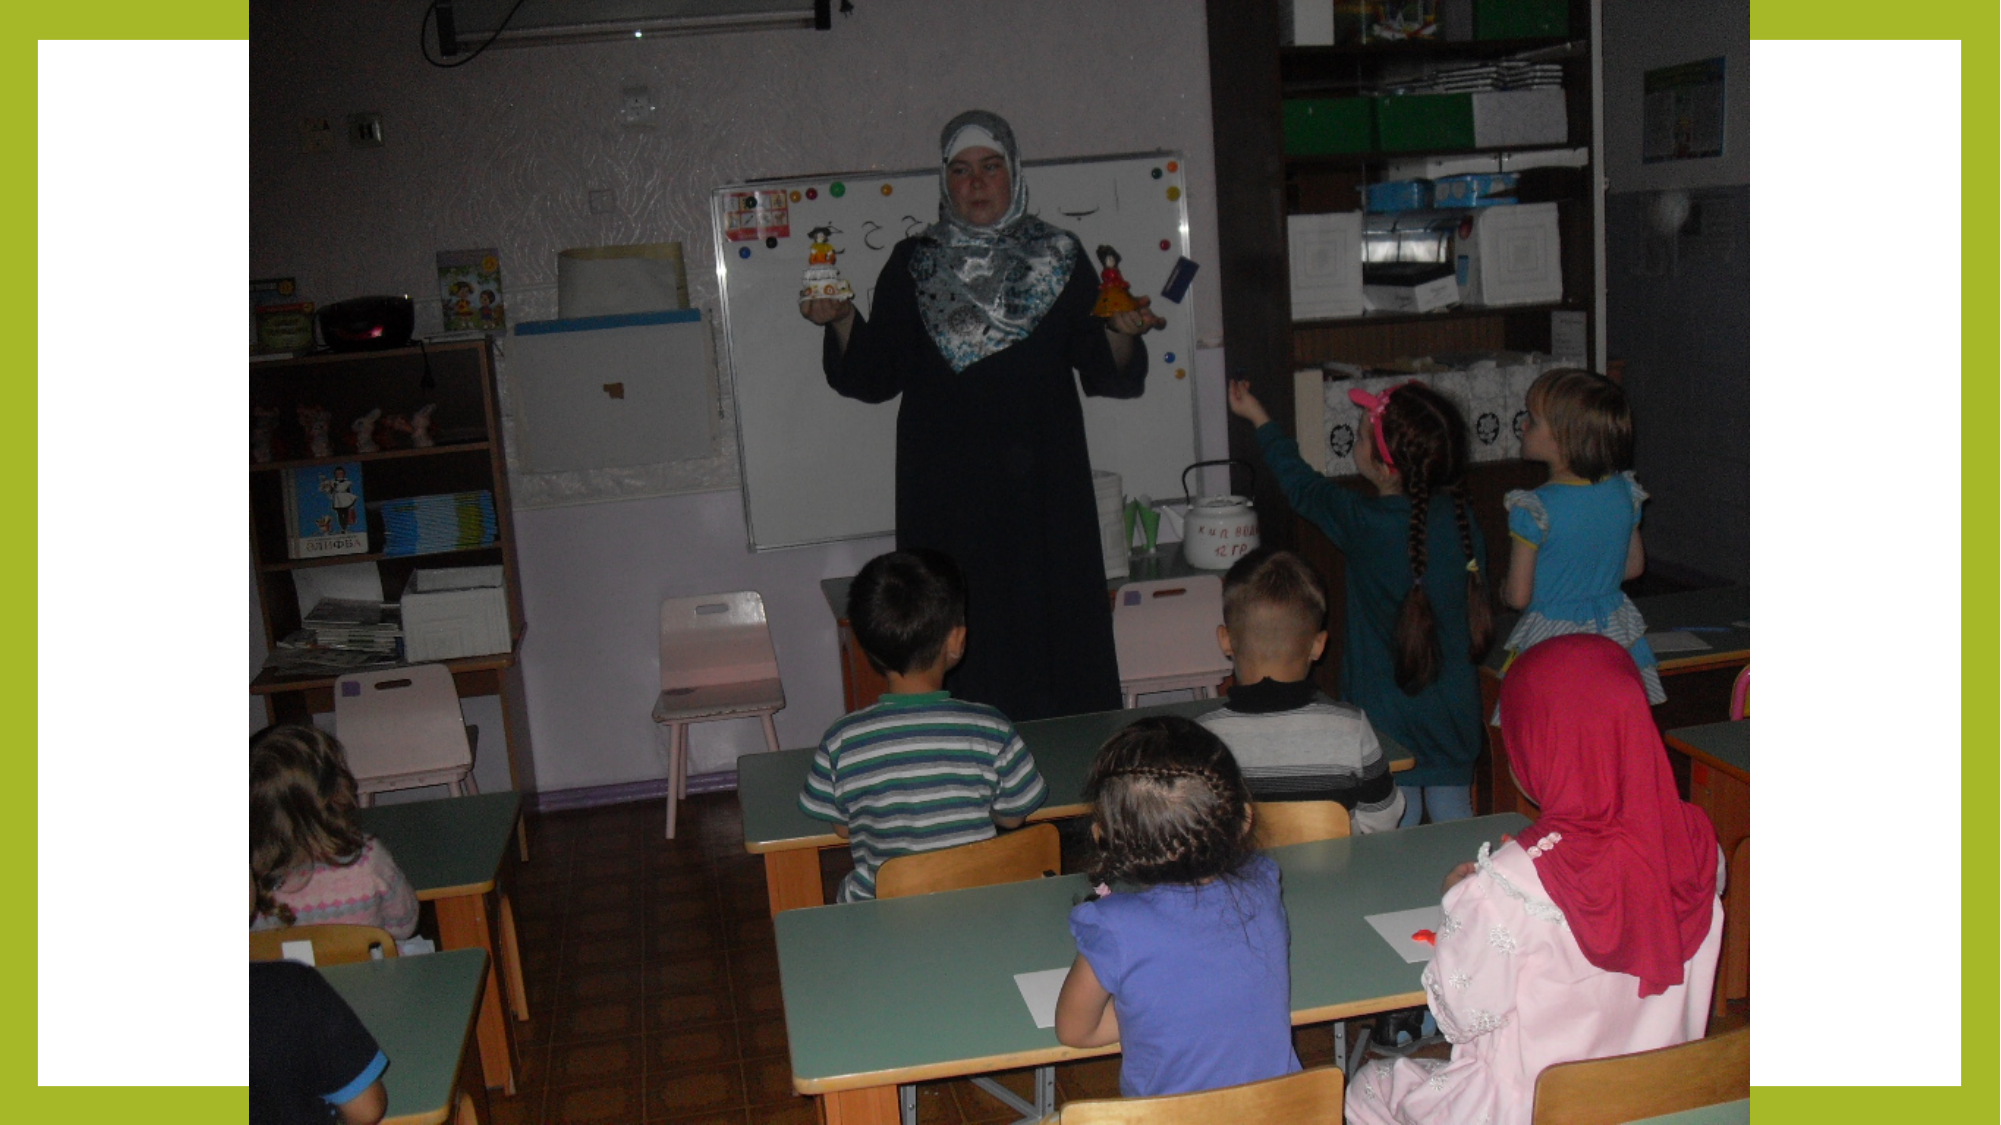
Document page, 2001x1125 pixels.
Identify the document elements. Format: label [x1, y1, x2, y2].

picture [249, 0, 1751, 1125]
